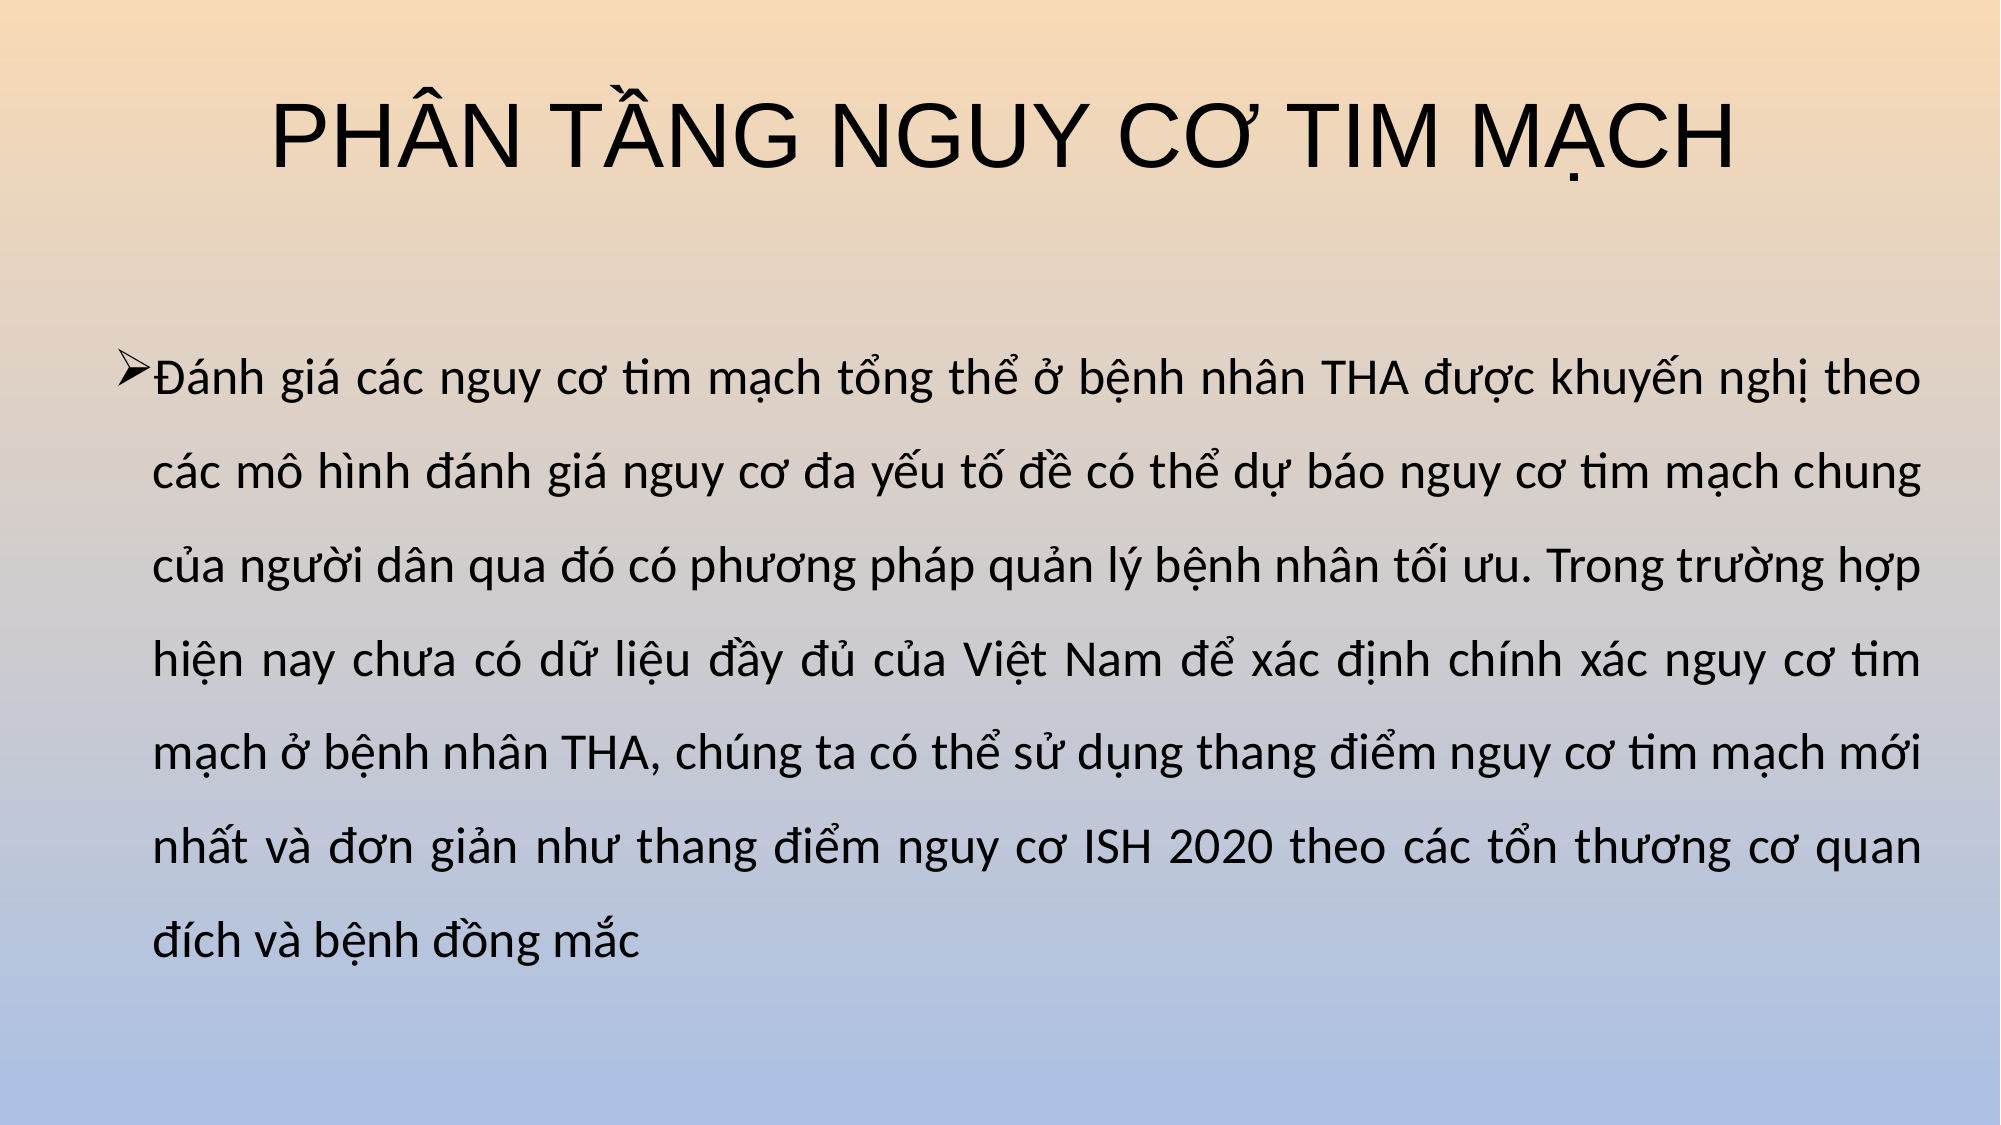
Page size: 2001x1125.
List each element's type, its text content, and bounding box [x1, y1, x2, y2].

list Đánh giá các nguy cơ tim mạch tổng thể ở bệnh nhân THA được khuyến nghị theo các mô hình đánh giá nguy cơ đa yếu tố đề có thể dự báo nguy cơ tim mạch chung của người dân qua đó có phương pháp quản lý bệnh nhân tối ưu. Trong trường hợp hiện nay chưa có dữ liệu đầy đủ của Việt Nam để xác định chính xác nguy cơ tim mạch ở bệnh nhân THA, chúng ta có thể sử dụng thang điểm nguy cơ tim mạch mới nhất và đơn giản như thang điểm nguy cơ ISH 2020 theo các tổn thương cơ quan đích và bệnh đồng mắc [98, 304, 1941, 978]
title PHÂN TẦNG NGUY CƠ TIM MẠCH [180, 47, 1830, 228]
